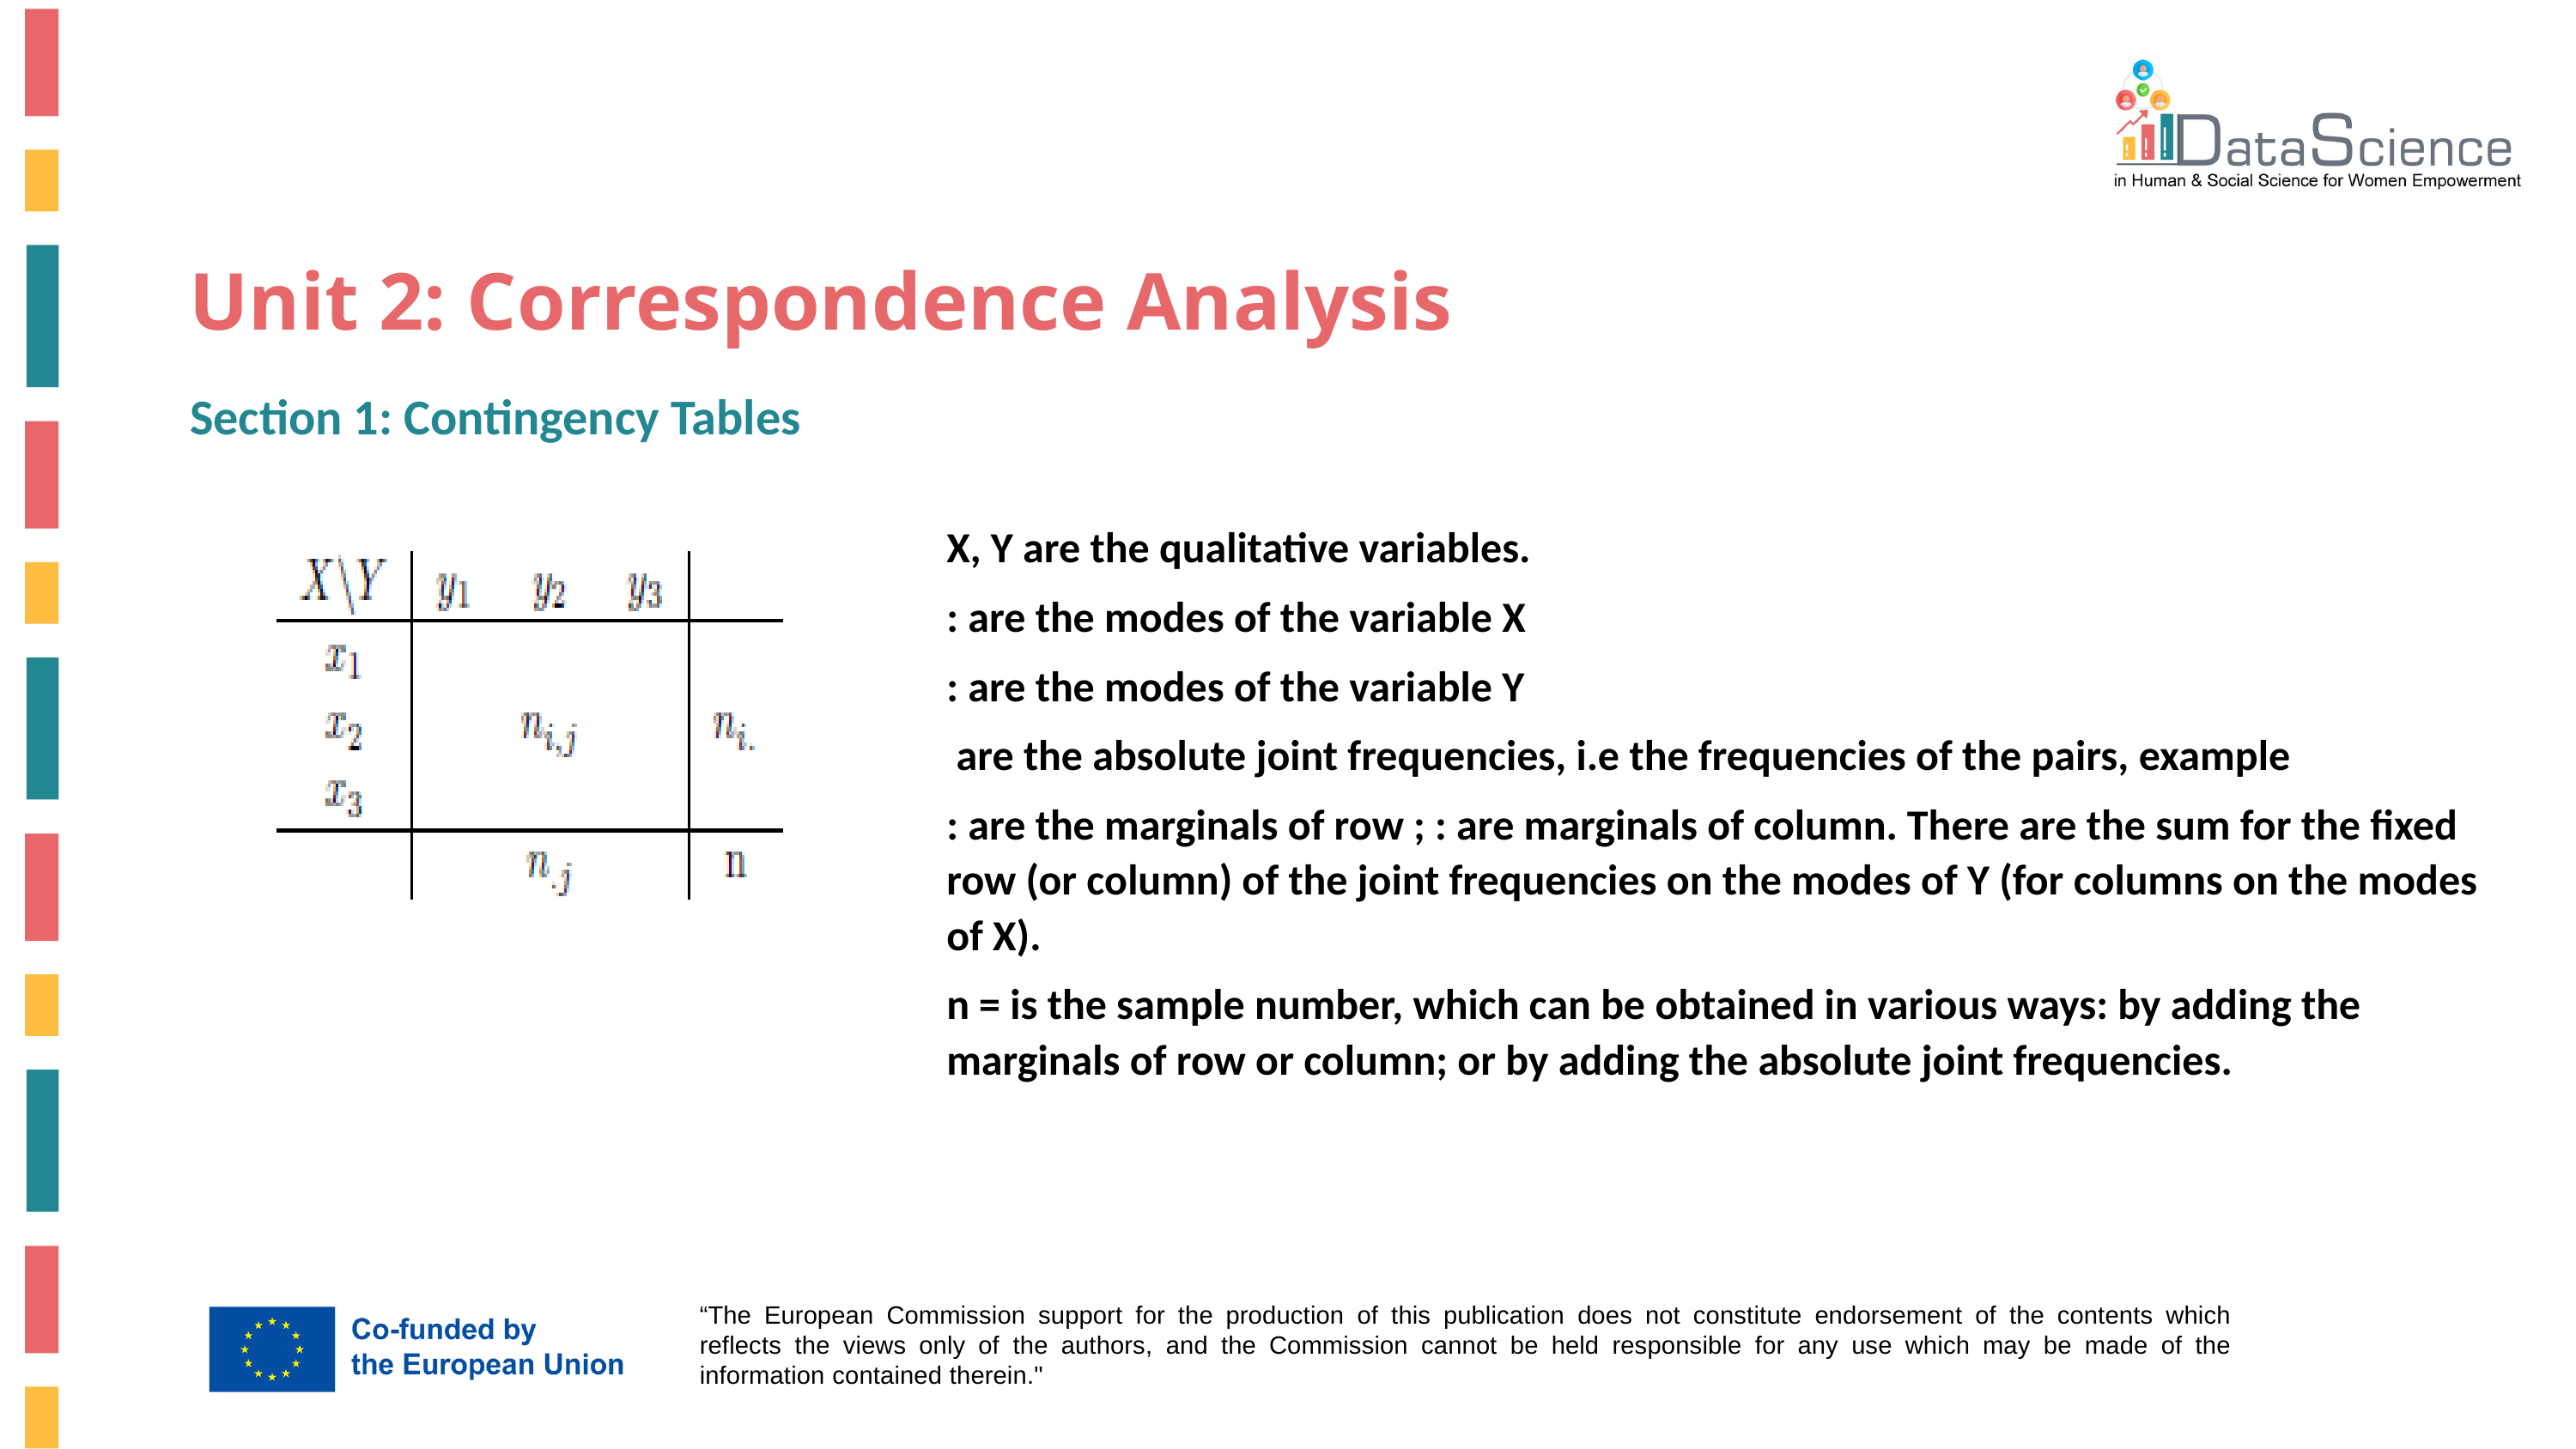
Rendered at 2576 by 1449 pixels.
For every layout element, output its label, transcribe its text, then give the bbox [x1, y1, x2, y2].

list Section 1: Contingency Tables [177, 385, 2399, 457]
title Unit 2: Correspondence Analysis [176, 246, 2399, 526]
picture [204, 1301, 655, 1397]
picture [2114, 58, 2522, 191]
picture [235, 525, 876, 924]
